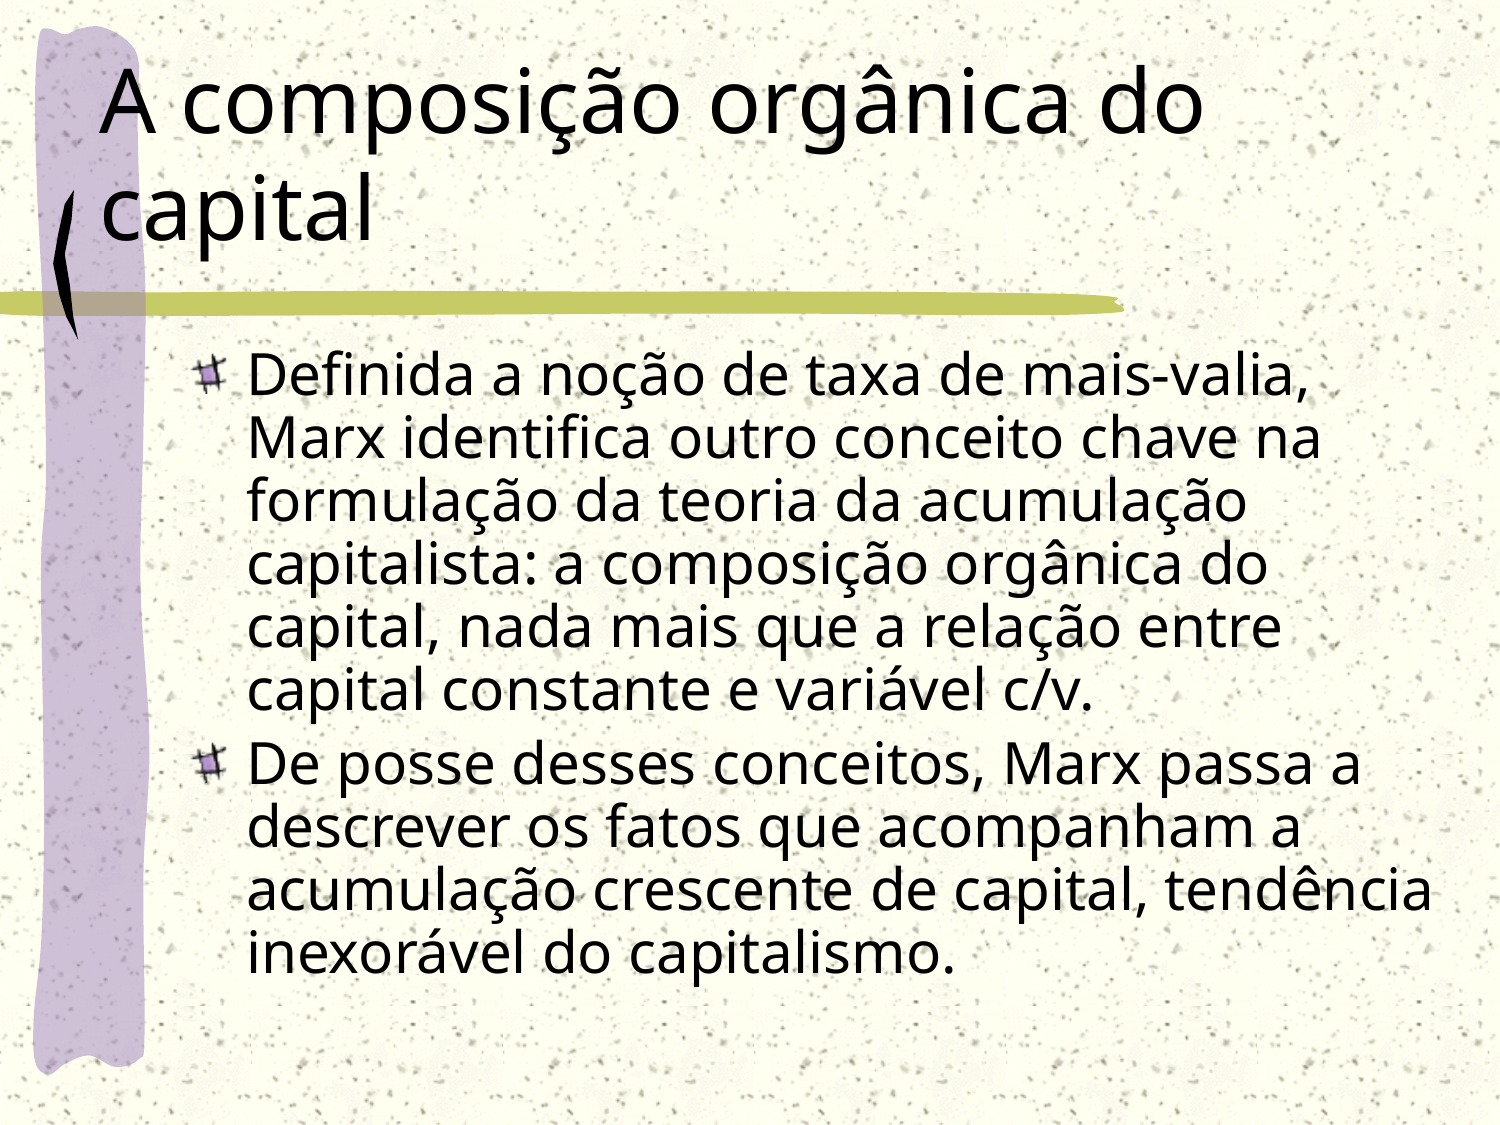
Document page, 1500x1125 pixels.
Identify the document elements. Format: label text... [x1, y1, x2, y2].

picture [0, 0, 1500, 1125]
title A composição orgânica do capital [84, 89, 1496, 213]
list Definida a noção de taxa de mais-valia, Marx identifica outro conceito chave na formulação da teoria da acumulação capitalista: a composição orgânica do capital, nada mais que a relação entre capital constante e variável c/v. De posse desses conceitos, Marx passa a descrever os fatos que acompanham a acumulação crescente de capital, tendência inexorável do capitalismo. [174, 337, 1450, 1013]
